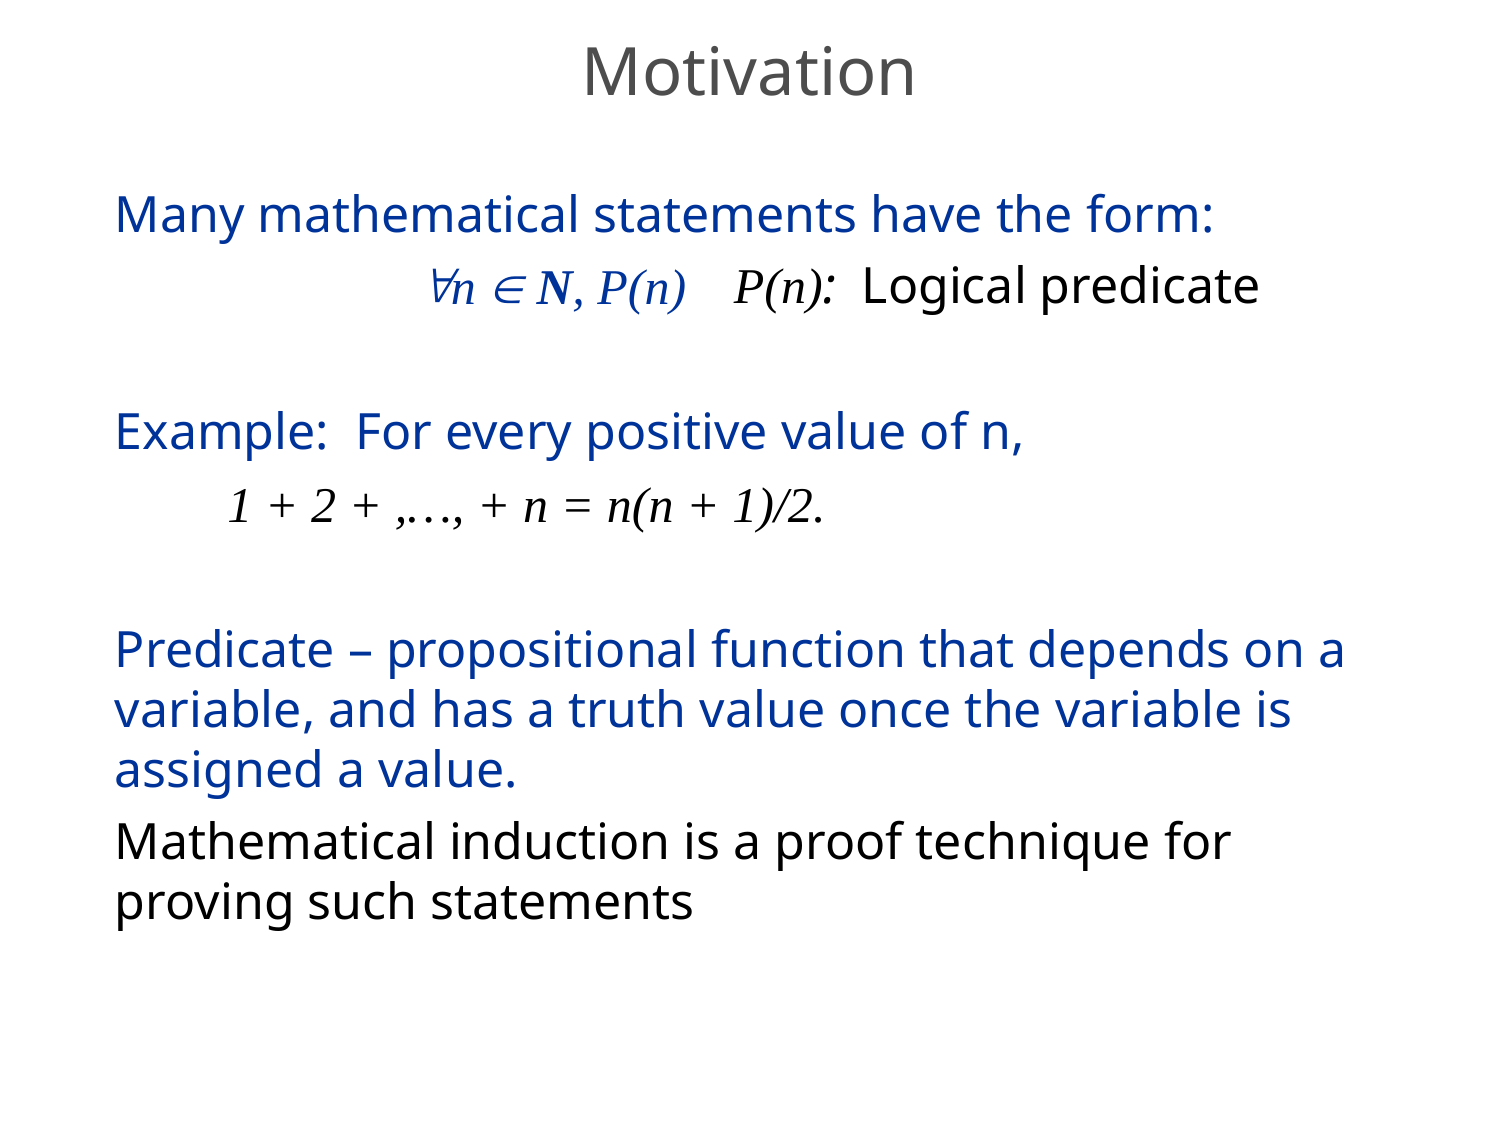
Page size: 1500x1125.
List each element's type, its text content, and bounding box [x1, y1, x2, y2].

title Motivation [0, 40, 1500, 116]
list Many mathematical statements have the form: n  N, P(n) Example: For every positive value of n, 1 + 2 + ,…, + n = n(n + 1)/2. Predicate – propositional function that depends on a variable, and has a truth value once the variable is assigned a value. Mathematical induction is a proof technique for proving such statements [99, 174, 1388, 1063]
text_box P(n): Logical predicate [719, 246, 1276, 322]
